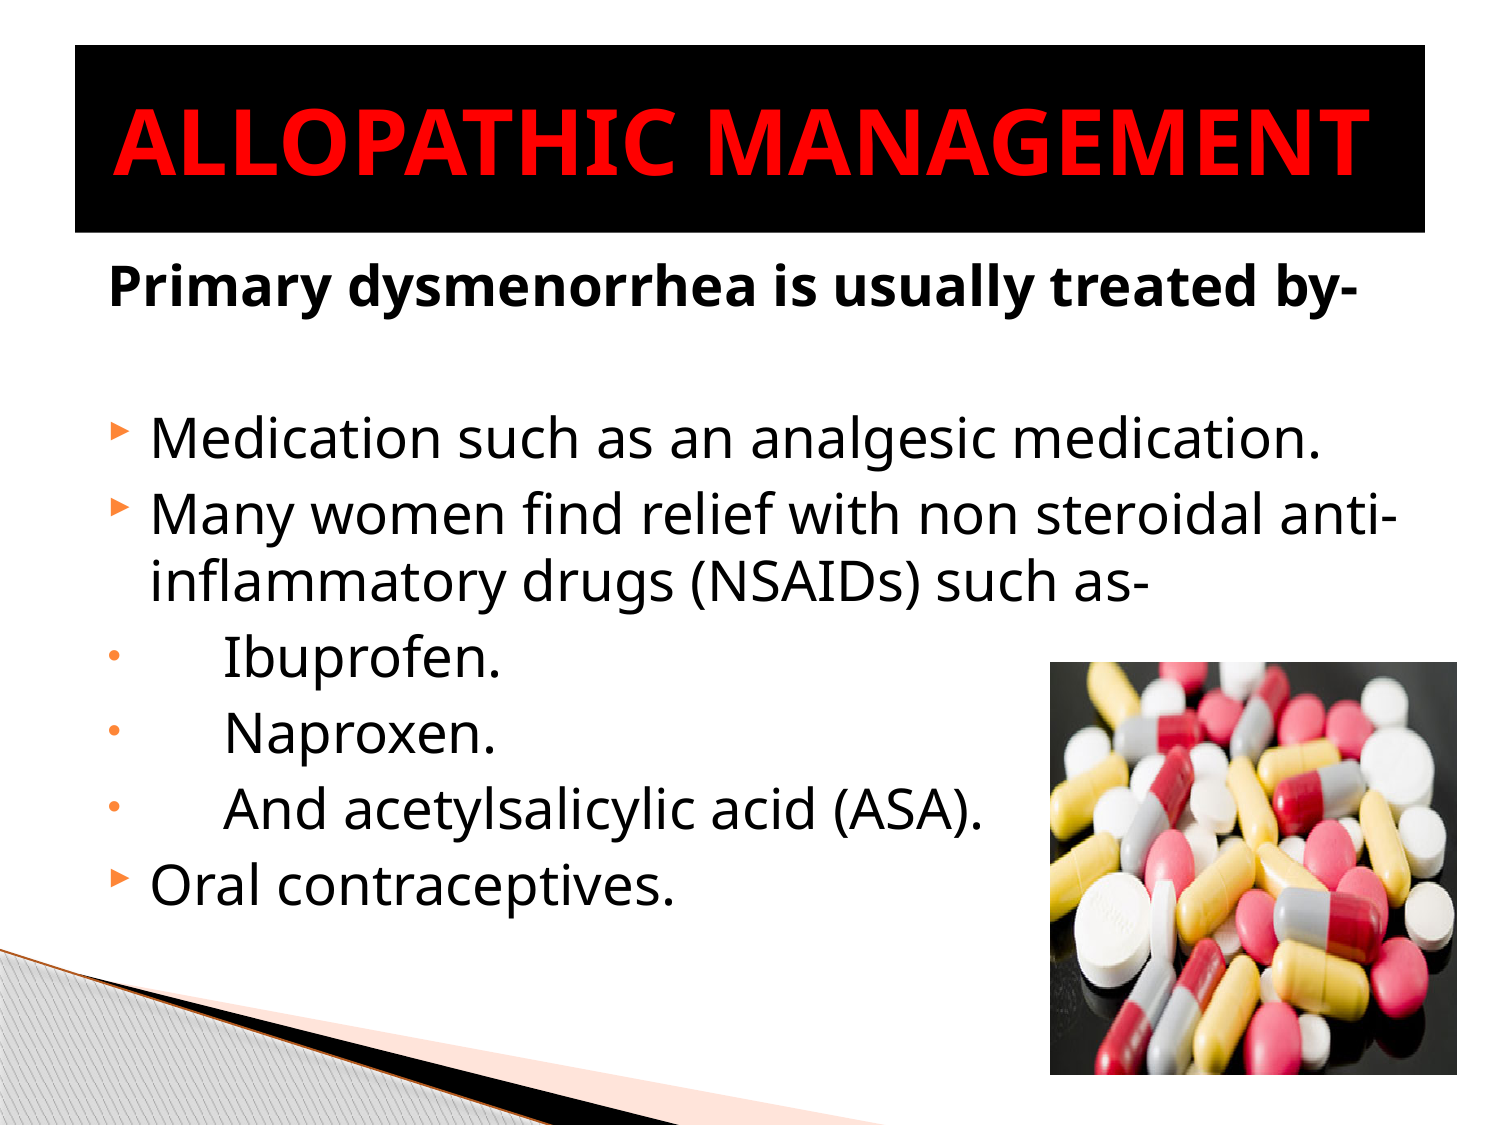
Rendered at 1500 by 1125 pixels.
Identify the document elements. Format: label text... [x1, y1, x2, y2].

list Primary dysmenorrhea is usually treated by- Medication such as an analgesic medication. Many women find relief with non steroidal anti-inflammatory drugs (NSAIDs) such as- Ibuprofen. Naproxen. And acetylsalicylic acid (ASA). Oral contraceptives. [75, 243, 1425, 986]
title ALLOPATHIC MANAGEMENT [75, 45, 1425, 233]
picture [1049, 662, 1457, 1076]
